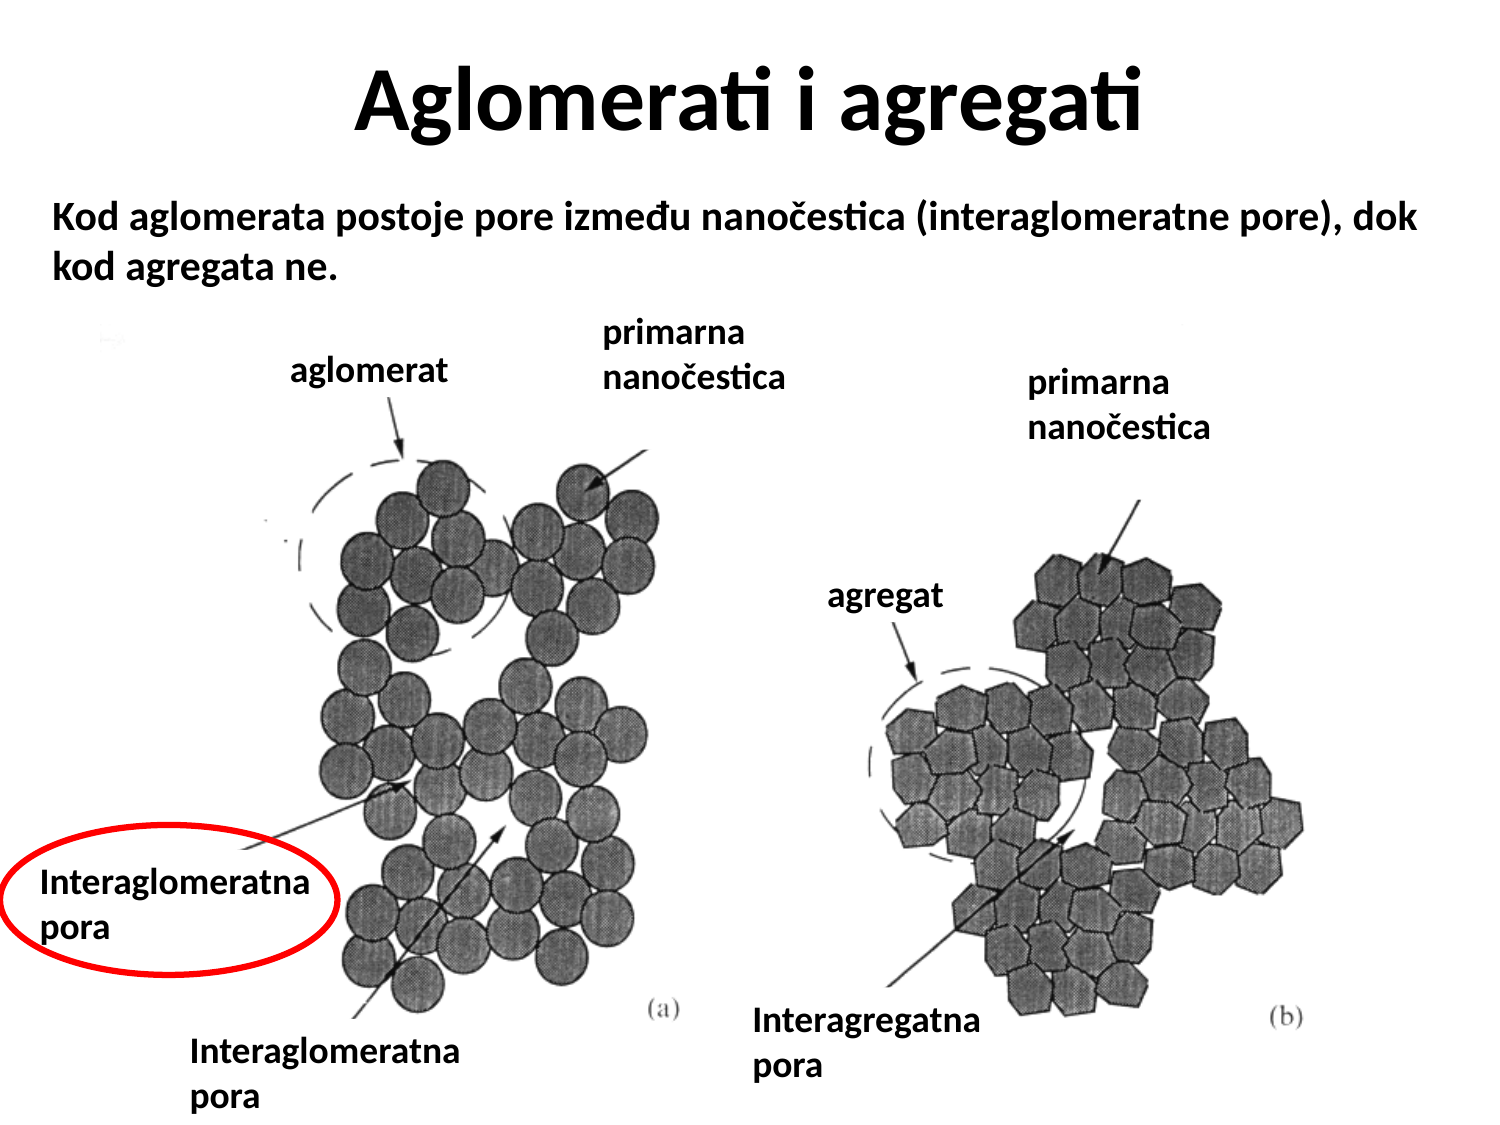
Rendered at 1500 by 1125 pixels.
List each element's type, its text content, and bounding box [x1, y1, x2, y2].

text_box [0, 862, 19, 938]
text_box Kod aglomerata postoje pore između nanočestica (interaglomeratne pore), dok kod agregata ne. [37, 181, 1450, 297]
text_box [24, 299, 1327, 1125]
title Aglomerati i agregati [75, 0, 1425, 181]
